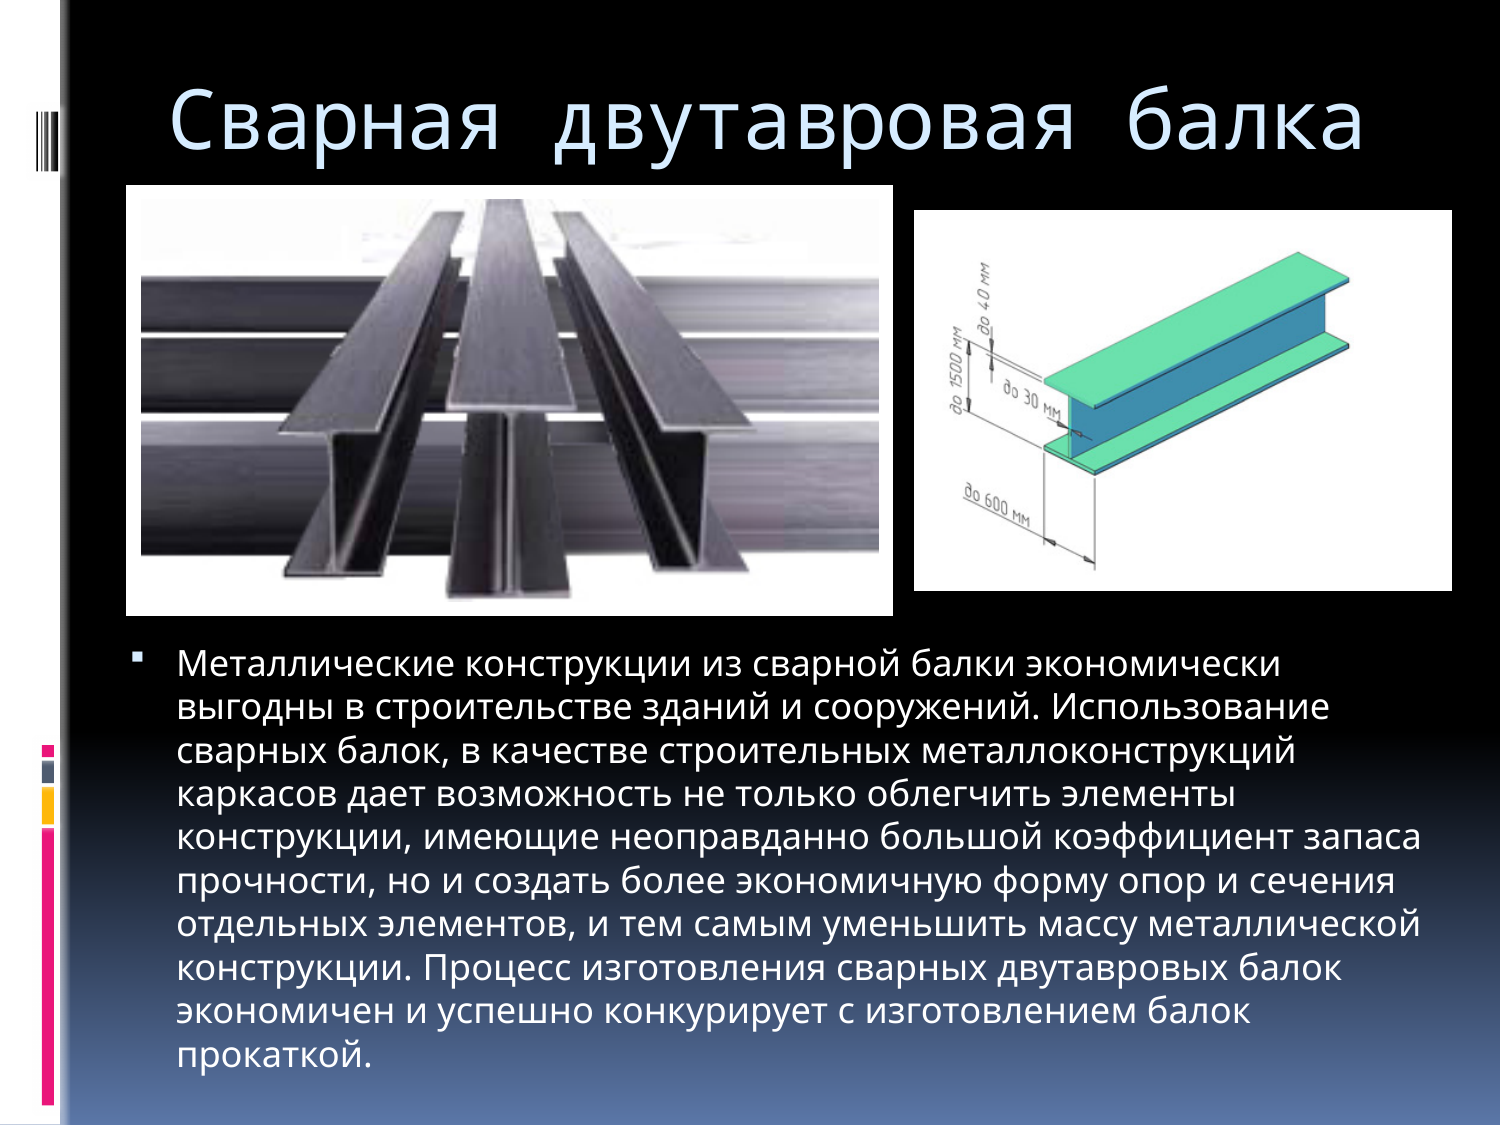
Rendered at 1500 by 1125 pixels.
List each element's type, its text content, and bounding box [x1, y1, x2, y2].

picture [913, 210, 1452, 592]
title Сварная двутавровая балка [152, 58, 1428, 139]
picture [140, 198, 880, 603]
list Металлические конструкции из сварной балки экономически выгодны в строительстве зданий и сооружений. Использование сварных балок, в качестве строительных металлоконструкций каркасов дает возможность не только облегчить элементы конструкции, имеющие неоправданно большой коэффициент запаса прочности, но и создать более экономичную форму опор и сечения отдельных элементов, и тем самым уменьшить массу металлической конструкции. Процесс изготовления сварных двутавровых балок экономичен и успешно конкурирует с изготовлением балок прокаткой. [105, 632, 1465, 1090]
